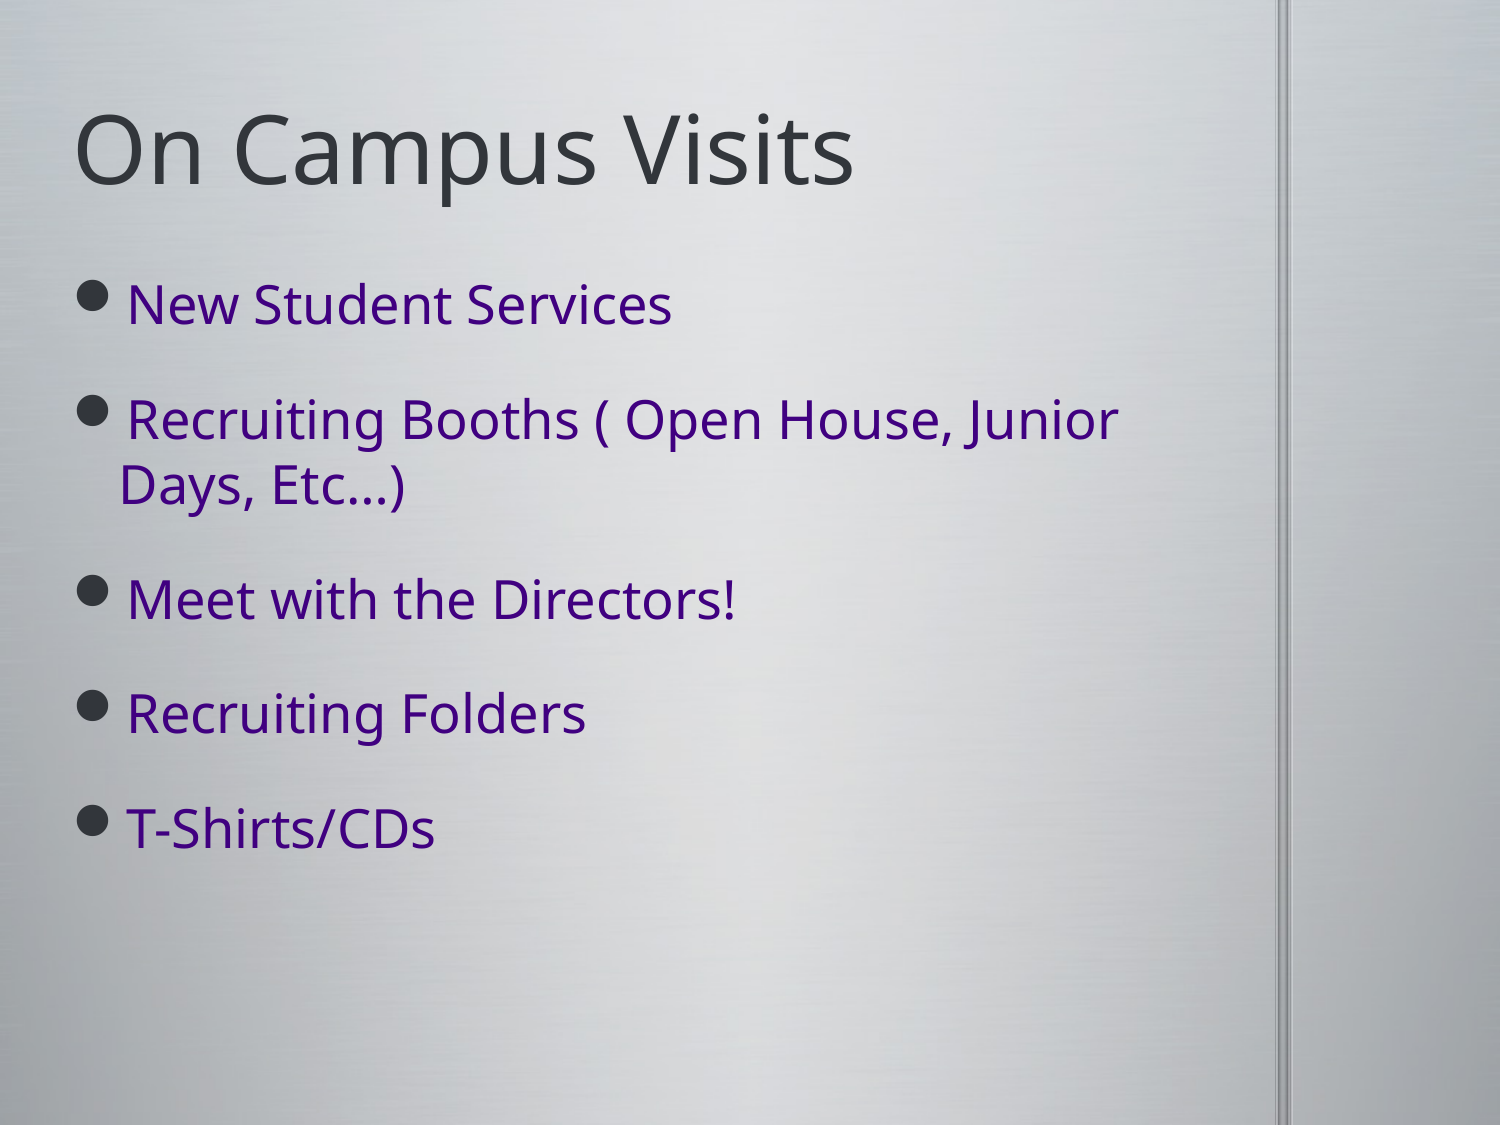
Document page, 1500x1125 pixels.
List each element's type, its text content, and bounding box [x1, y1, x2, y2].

list New Student Services Recruiting Booths ( Open House, Junior Days, Etc…) Meet with the Directors! Recruiting Folders T-Shirts/CDs [57, 262, 1220, 1005]
picture [0, 0, 1500, 1125]
title On Campus Visits [57, 86, 1220, 207]
